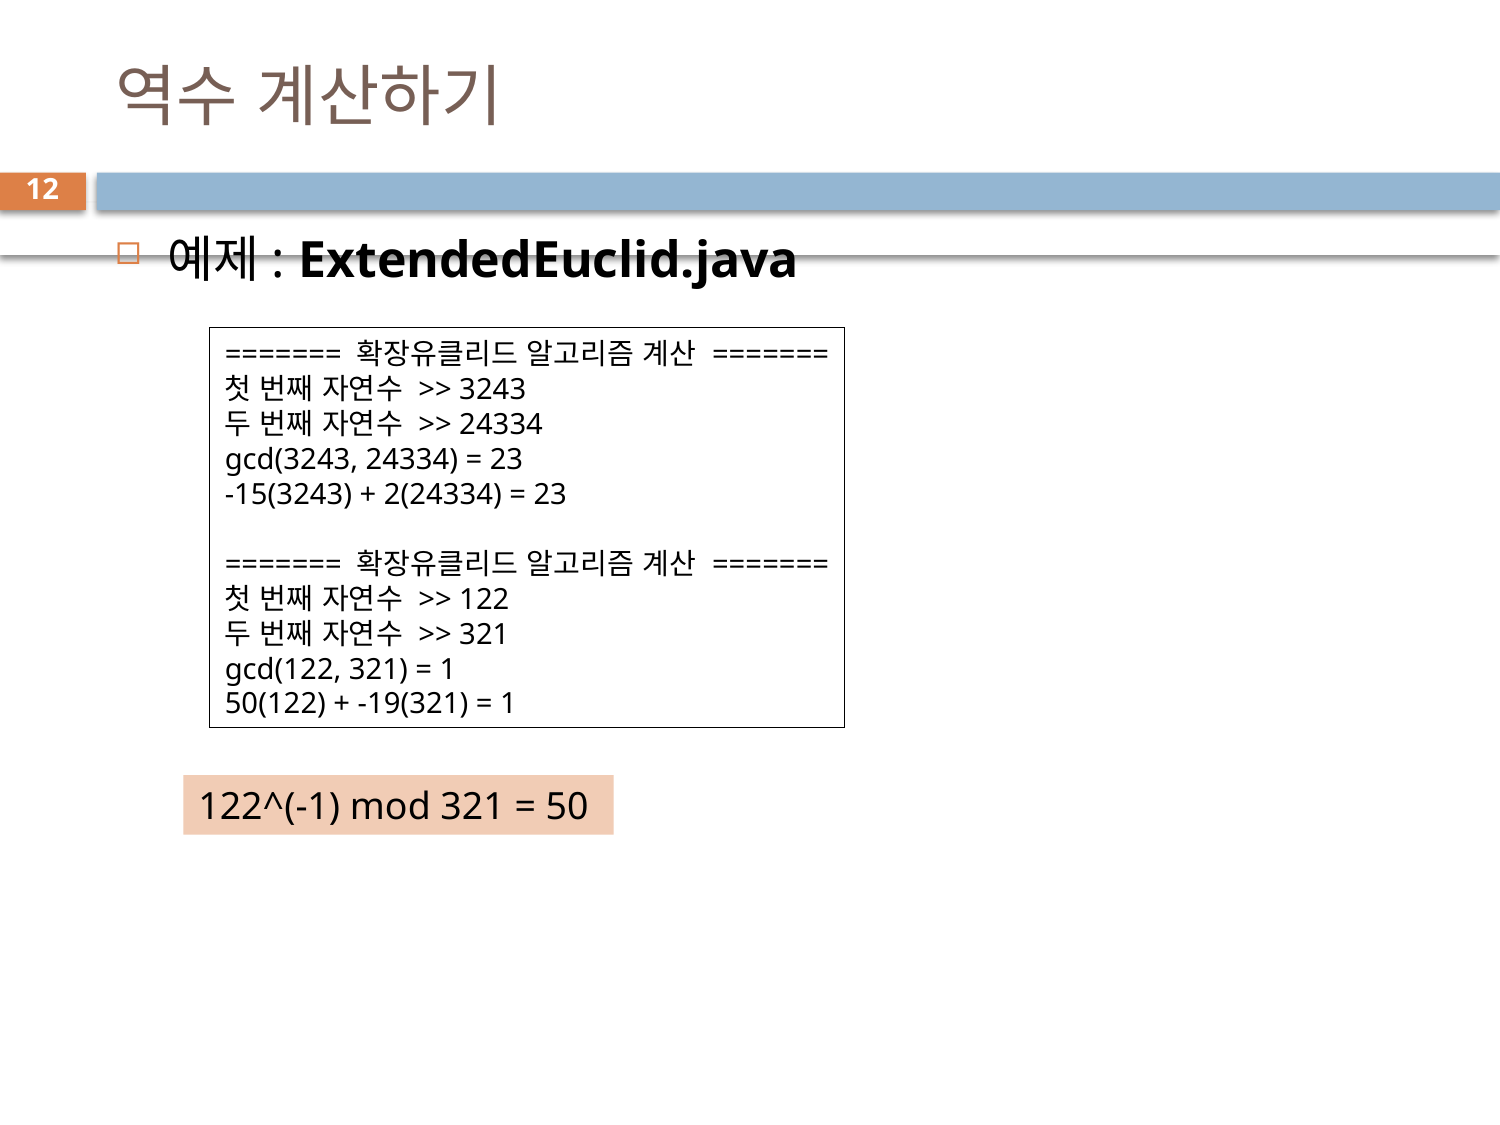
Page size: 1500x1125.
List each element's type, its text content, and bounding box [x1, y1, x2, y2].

title 역수 계산하기 [100, 37, 1438, 149]
slide_number 12 [0, 170, 87, 211]
list 예제: ExtendedEuclid.java [100, 219, 1438, 1047]
text_box ======= 확장유클리드 알고리즘 계산 ======= 첫 번째 자연수 >> 3243 두 번째 자연수 >> 24334 gcd(3243, 24334) = 23 -15(3243) + 2(24334) = 23 ======= 확장유클리드 알고리즘 계산 ======= 첫 번째 자연수 >> 122 두 번째 자연수 >> 321 gcd(122, 321) = 1 50(122) + -19(321) = 1 [209, 327, 845, 728]
text_box 122^(-1) mod 321 = 50 [183, 775, 614, 835]
